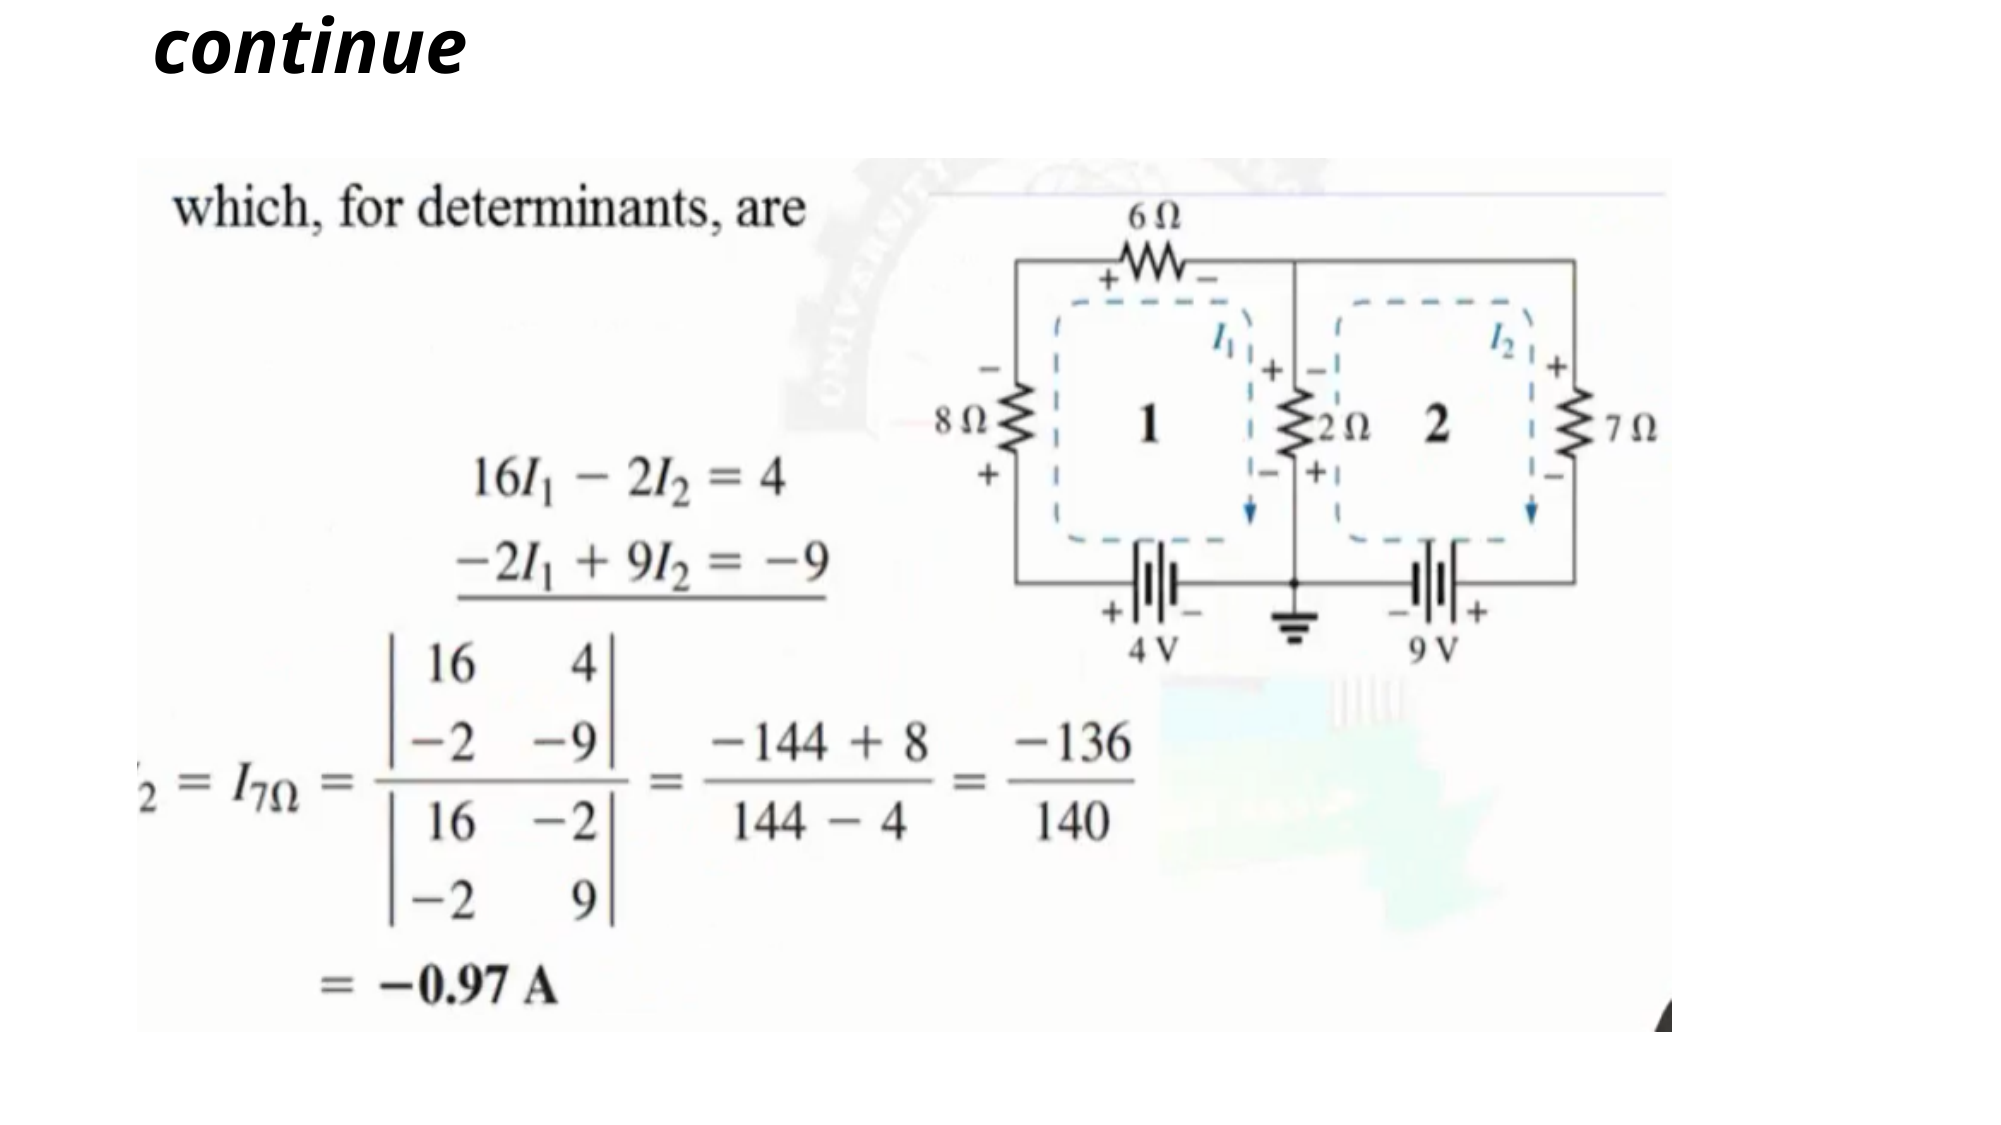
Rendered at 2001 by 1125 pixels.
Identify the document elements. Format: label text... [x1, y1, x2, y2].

title continue [137, 0, 1863, 98]
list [137, 158, 1672, 1032]
